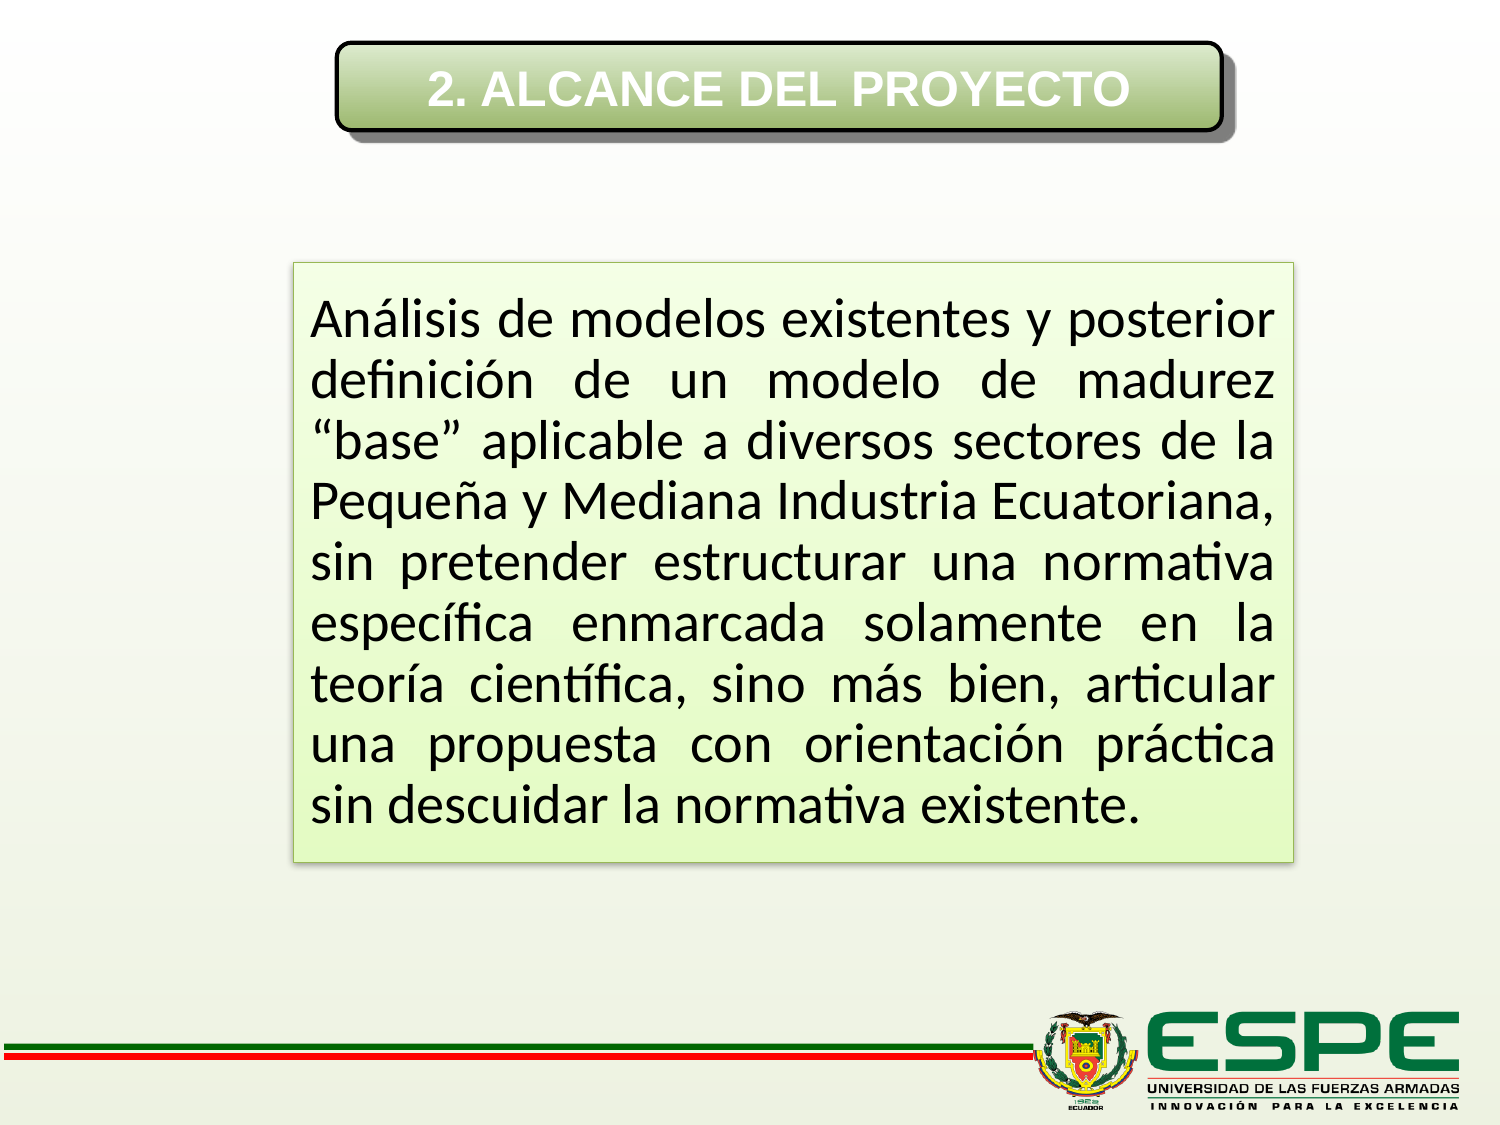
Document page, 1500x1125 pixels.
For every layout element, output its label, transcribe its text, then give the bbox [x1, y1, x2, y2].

picture [1033, 1011, 1459, 1110]
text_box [293, 228, 1294, 897]
text_box 2. ALCANCE DEL PROYECTO [336, 42, 1222, 131]
